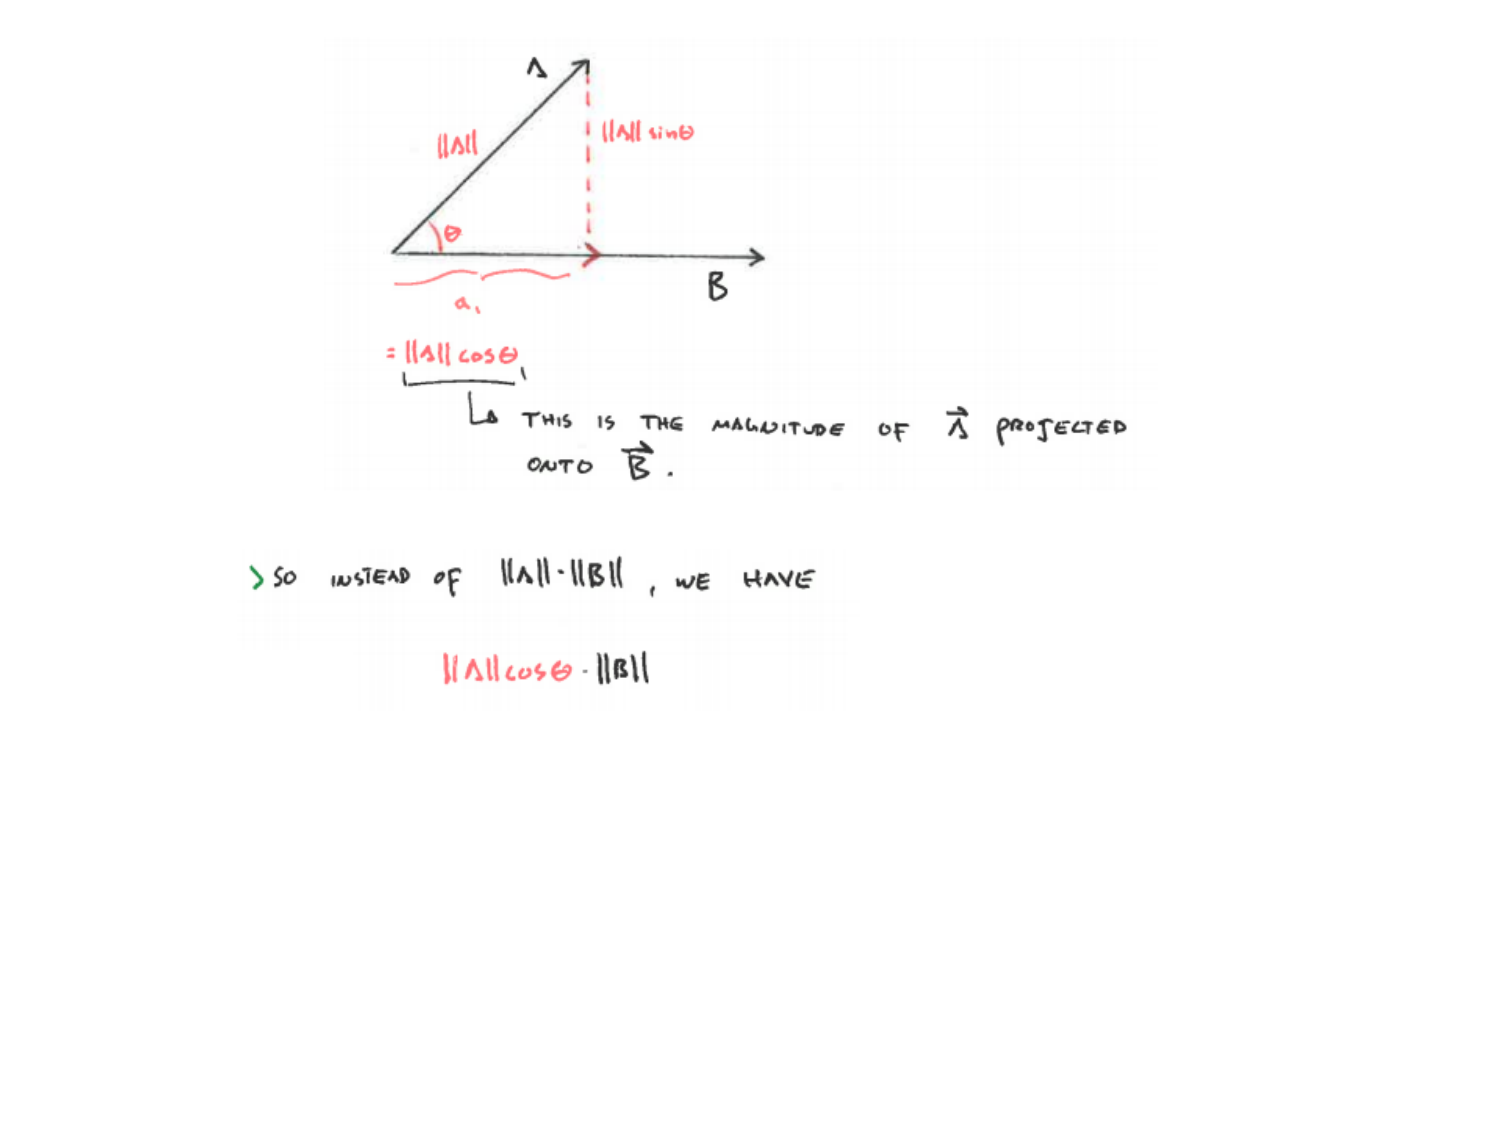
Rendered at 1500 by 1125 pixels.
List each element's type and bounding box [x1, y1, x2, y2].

picture [237, 549, 860, 712]
picture [324, 37, 1158, 491]
